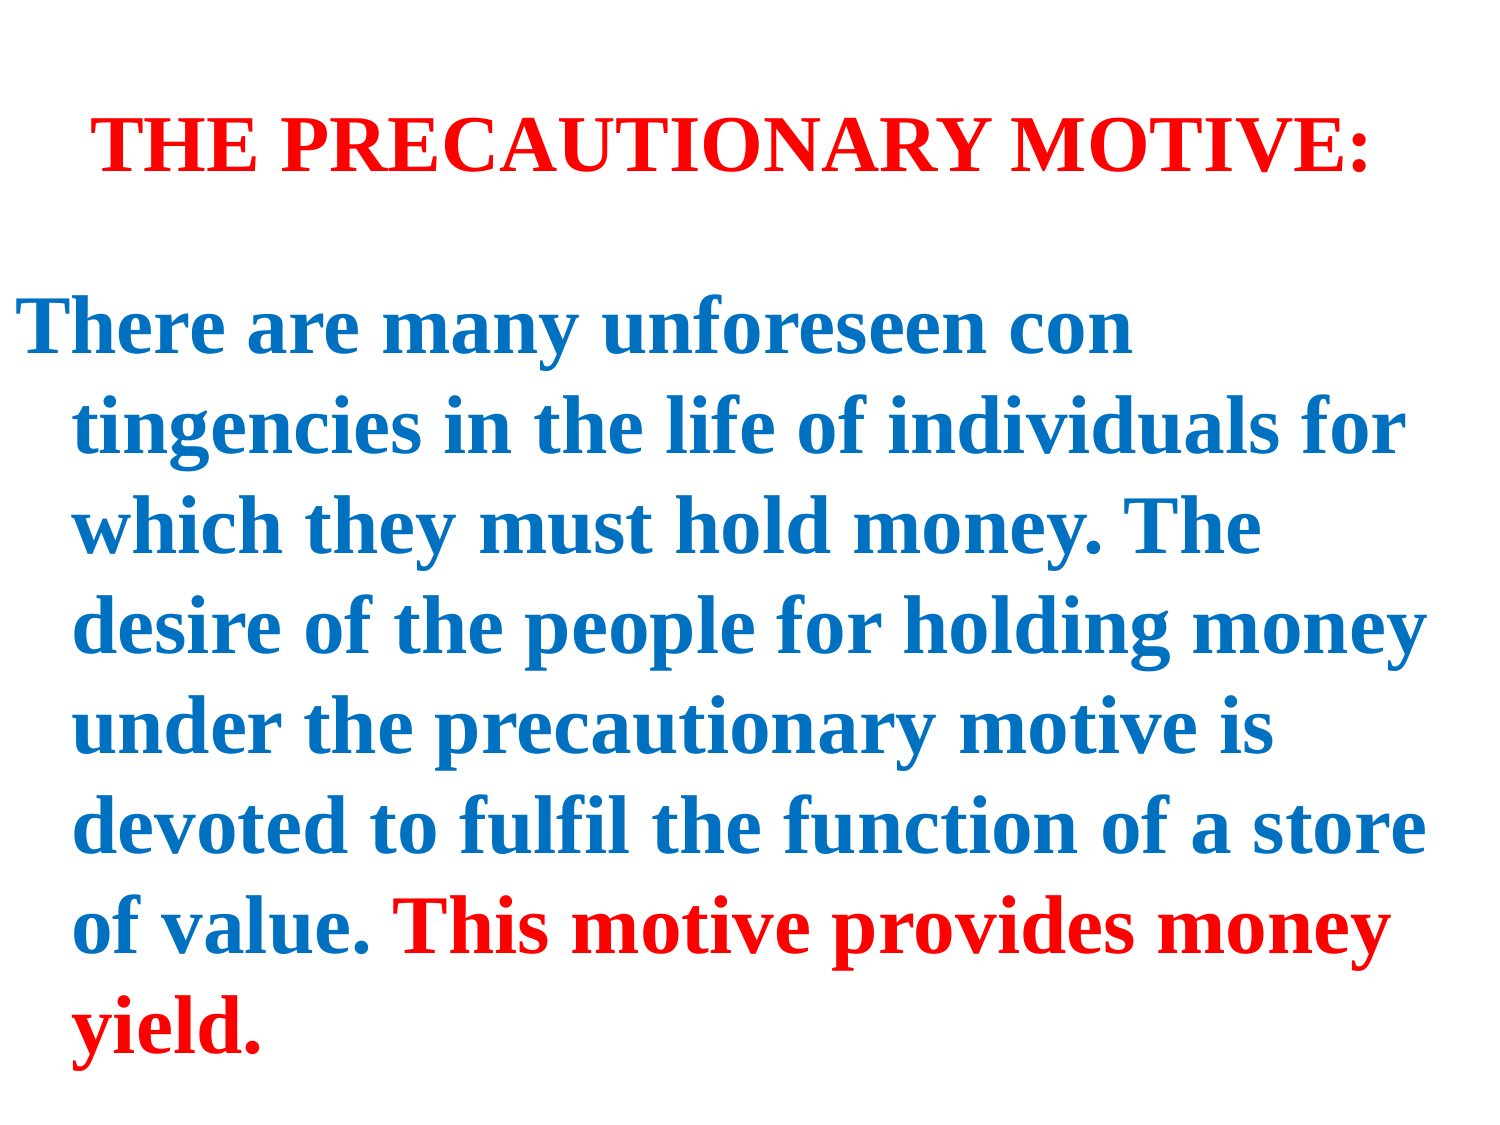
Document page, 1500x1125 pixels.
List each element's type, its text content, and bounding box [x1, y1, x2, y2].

title THE PRECAUTIONARY MOTIVE: [75, 45, 1425, 233]
list There are many unforeseen con­tingencies in the life of individuals for which they must hold money. The desire of the people for holding money under the precautionary motive is devoted to fulfil the function of a store of value. This motive provides money yield. [0, 262, 1500, 1088]
